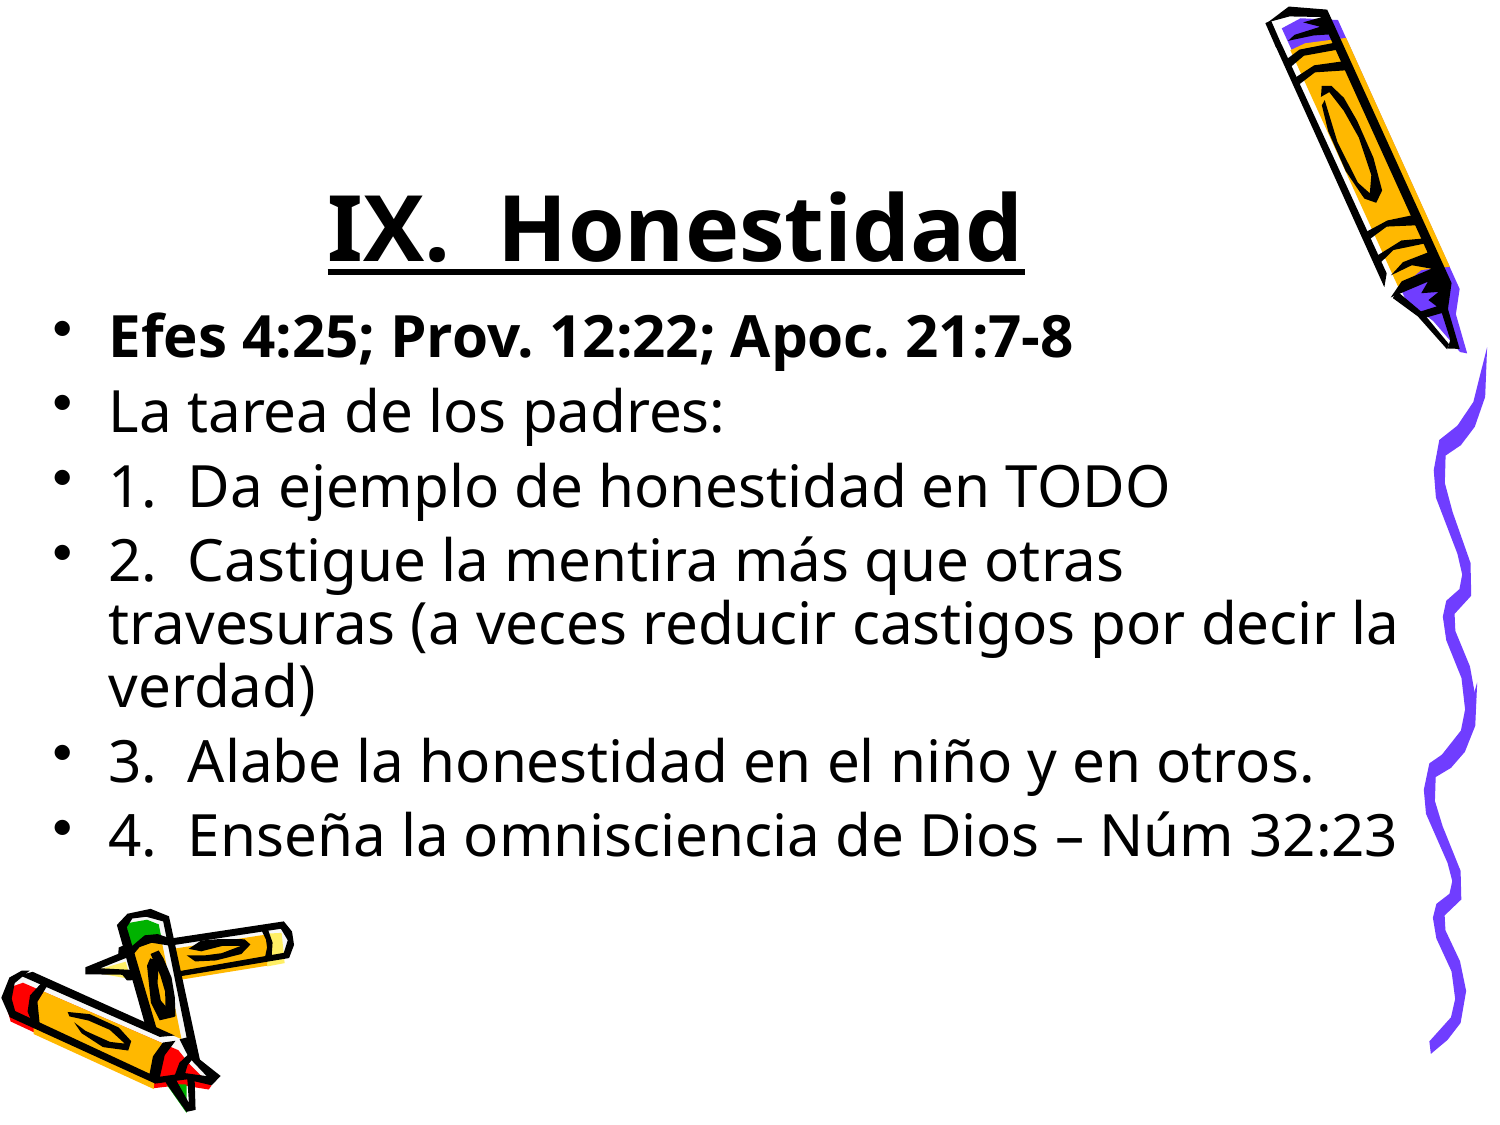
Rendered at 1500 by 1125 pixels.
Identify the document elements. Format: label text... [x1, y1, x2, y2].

title IX. Honestidad [112, 24, 1240, 288]
list Efes 4:25; Prov. 12:22; Apoc. 21:7-8 La tarea de los padres: 1. Da ejemplo de honestidad en TODO 2. Castigue la mentira más que otras travesuras (a veces reducir castigos por decir la verdad) 3. Alabe la honestidad en el niño y en otros. 4. Enseña la omnisciencia de Dios – Núm 32:23 [37, 299, 1425, 900]
